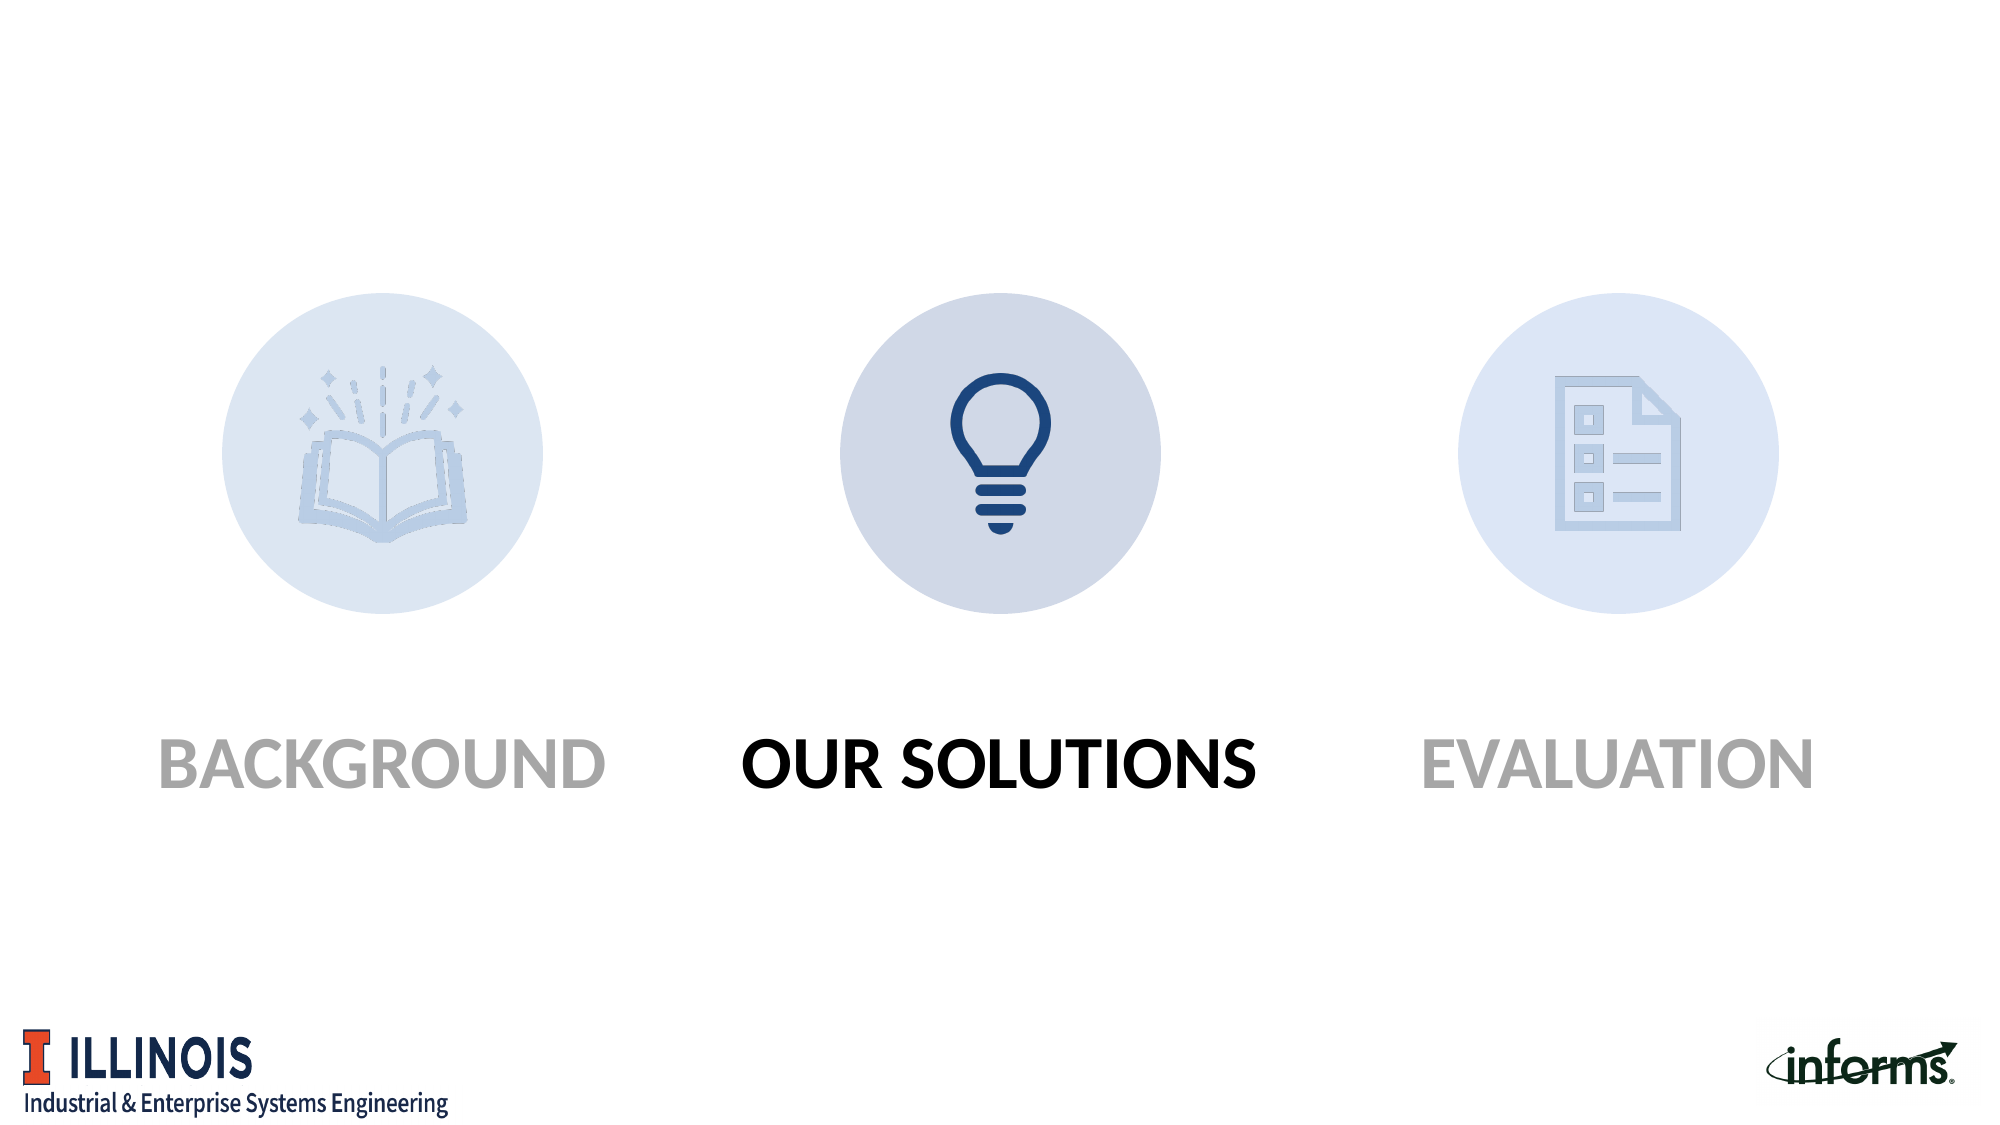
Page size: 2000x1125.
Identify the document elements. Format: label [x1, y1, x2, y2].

picture [1756, 1017, 1981, 1106]
picture [23, 1029, 463, 1125]
text_box [103, 165, 1898, 960]
